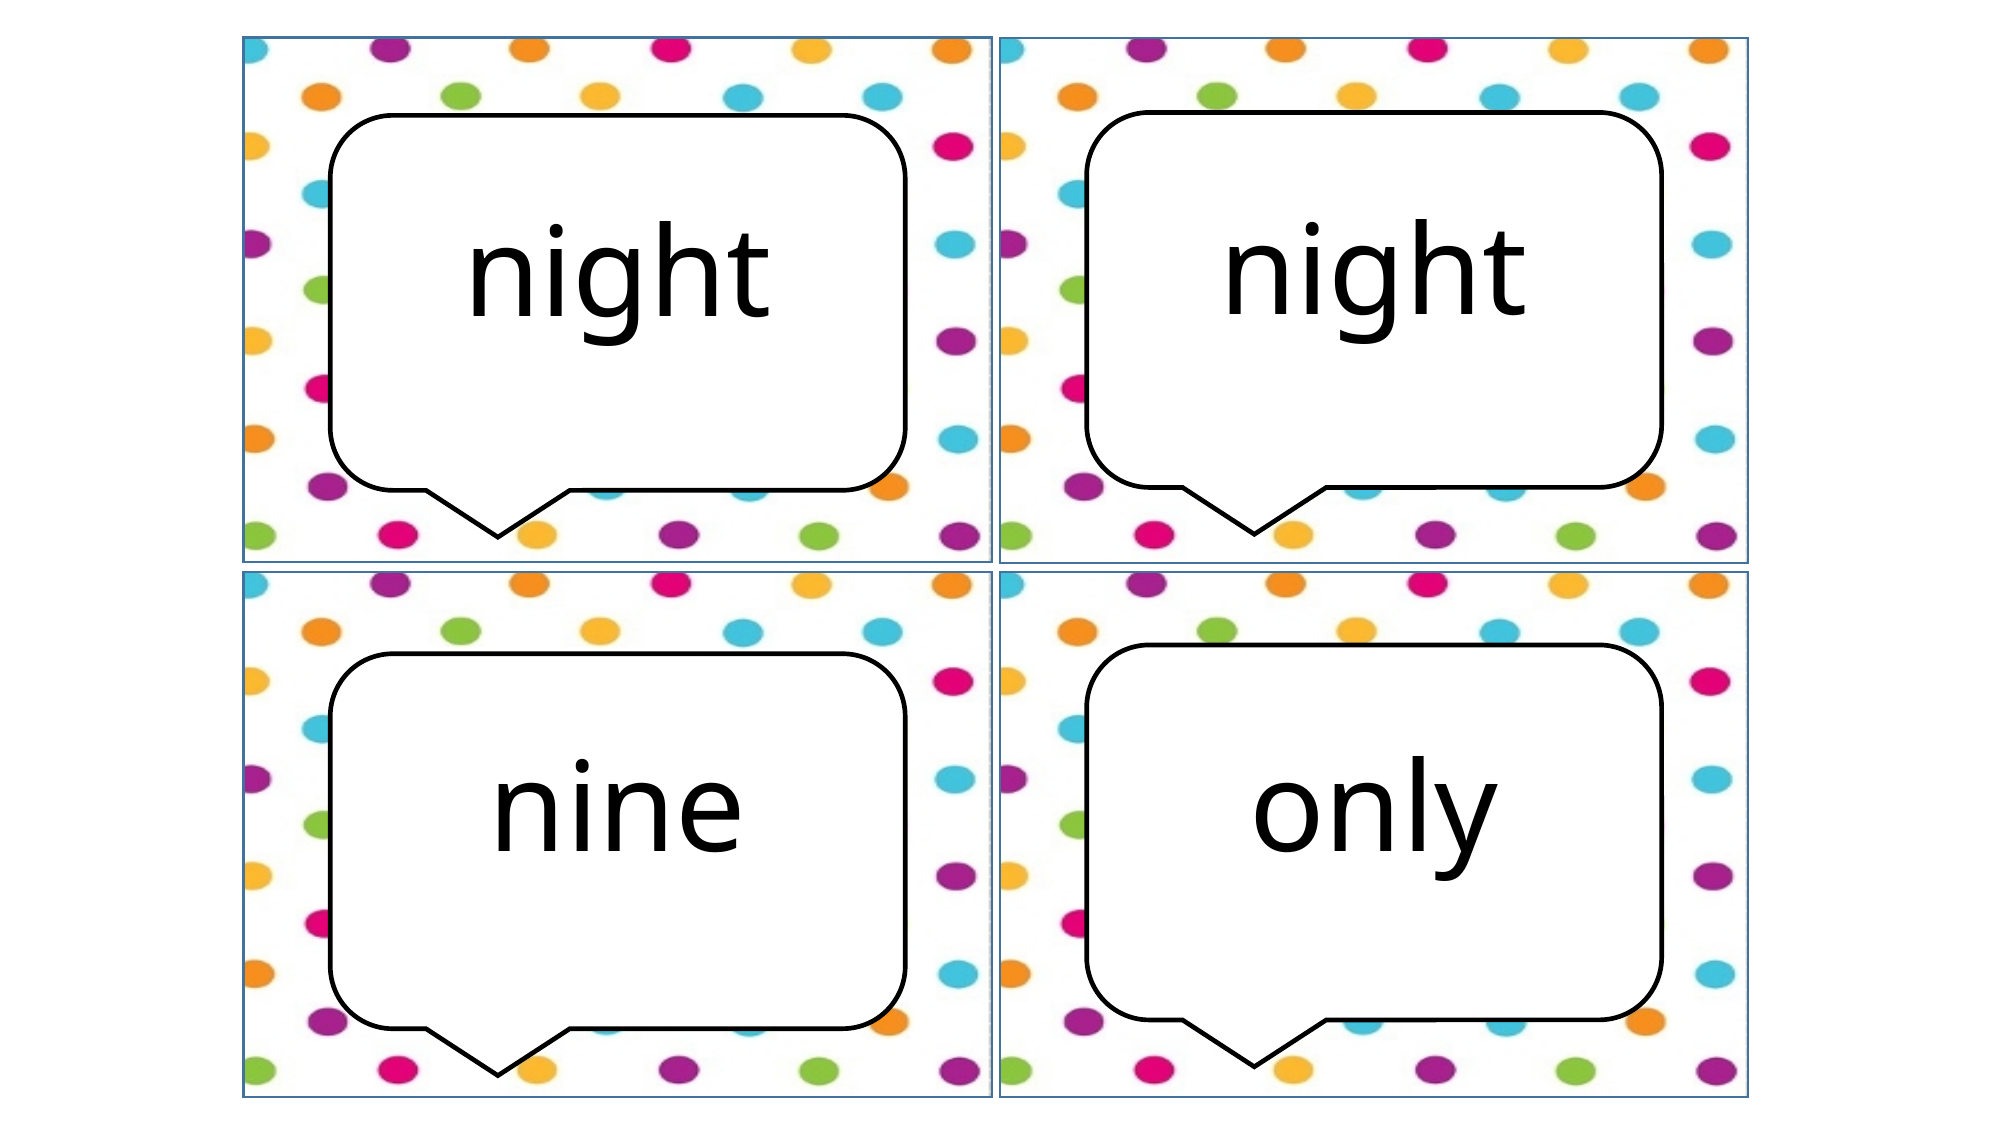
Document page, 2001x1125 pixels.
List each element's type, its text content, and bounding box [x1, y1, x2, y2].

text_box nine [329, 718, 906, 884]
text_box [1085, 111, 1663, 536]
text_box night [1086, 182, 1662, 347]
text_box [242, 75, 993, 563]
text_box [999, 571, 1749, 1098]
text_box [999, 75, 1749, 564]
text_box [242, 571, 993, 1098]
text_box [329, 652, 907, 1077]
text_box [1085, 643, 1663, 1069]
text_box night [330, 183, 906, 349]
text_box [0, 0, 2000, 75]
text_box [329, 114, 907, 539]
text_box only [1086, 718, 1662, 884]
